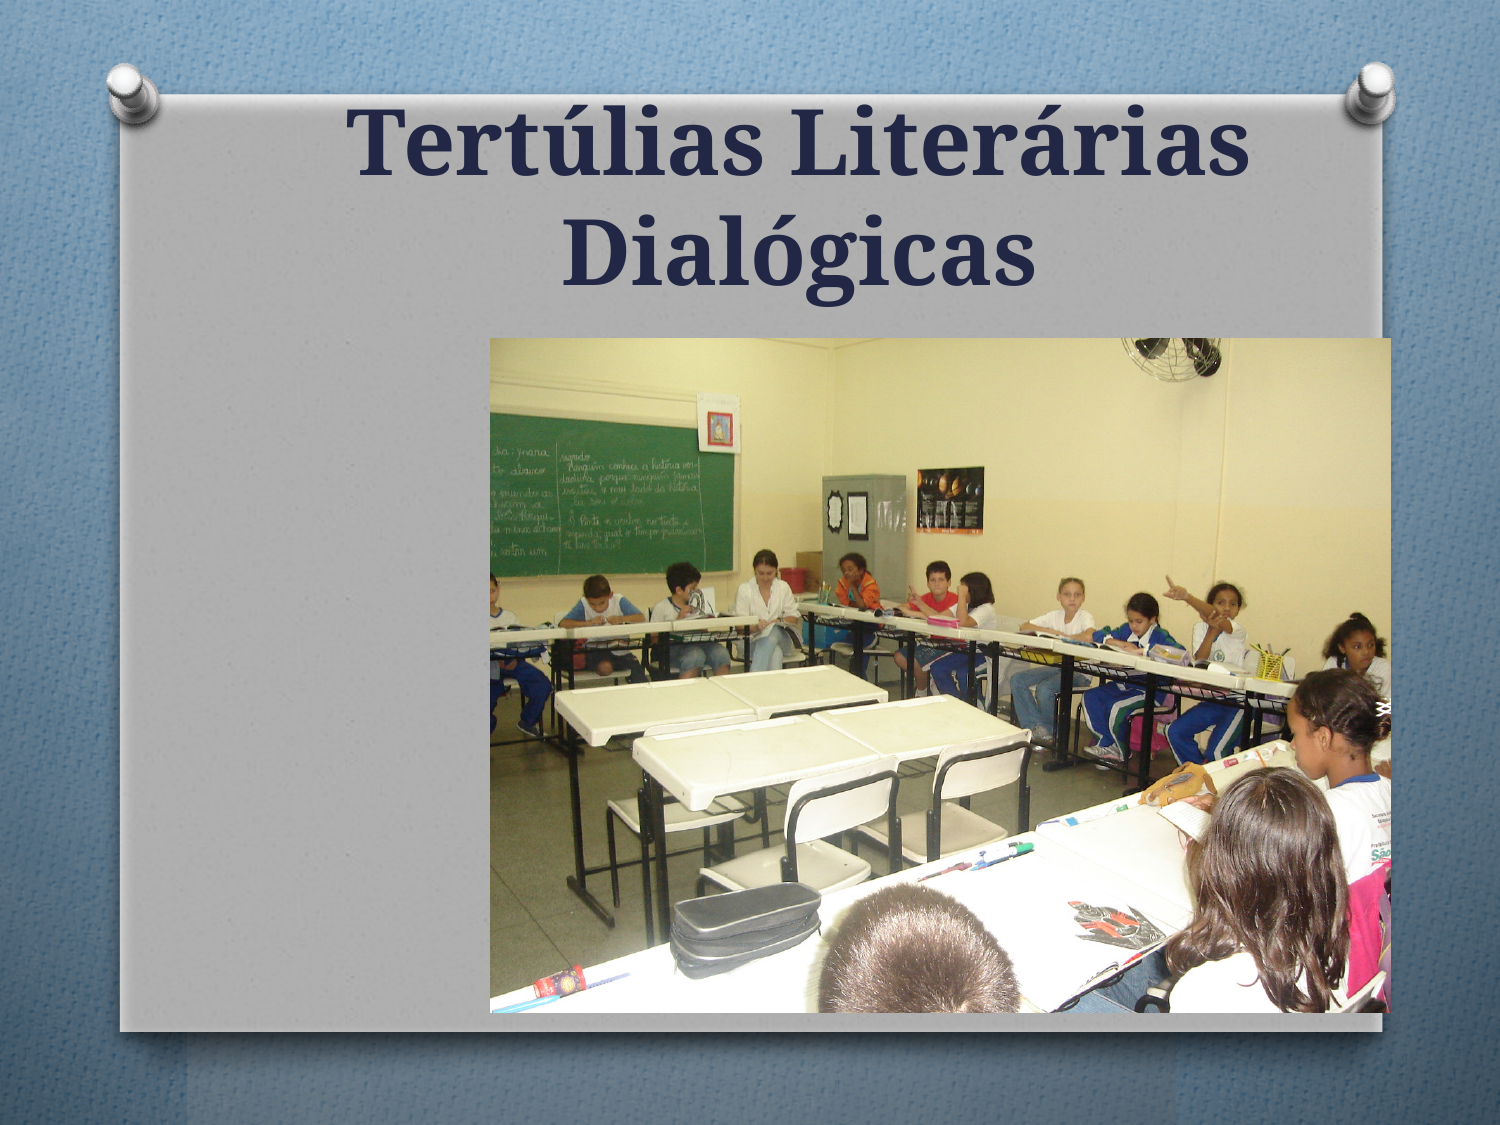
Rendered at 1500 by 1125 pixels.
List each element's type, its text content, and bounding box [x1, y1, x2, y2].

picture [75, 29, 198, 143]
title Tertúlias Literárias Dialógicas [137, 99, 1463, 288]
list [489, 337, 1391, 1014]
picture [1317, 35, 1430, 99]
